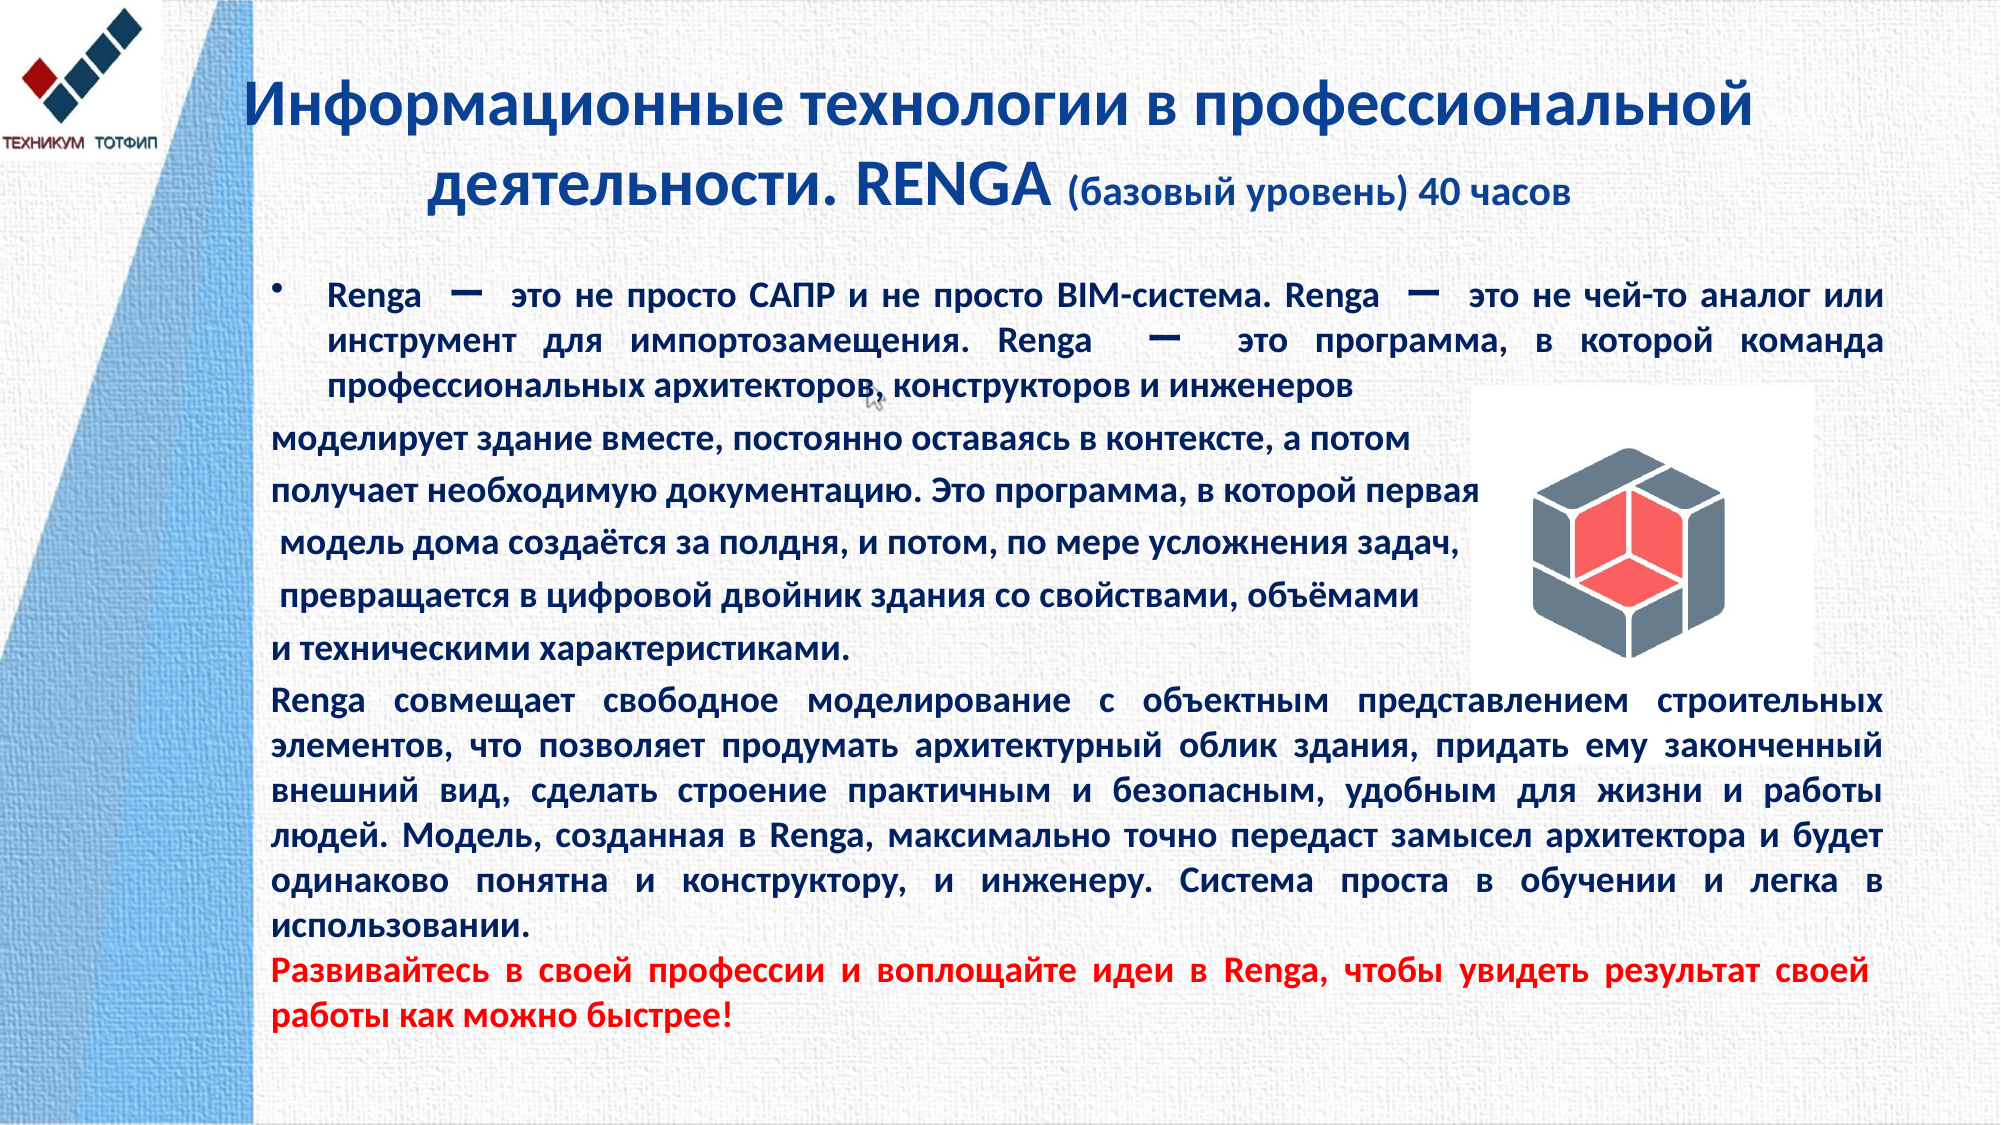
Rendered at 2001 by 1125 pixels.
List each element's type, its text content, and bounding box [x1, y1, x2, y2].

title Информационные технологии в профессиональной деятельности. RENGA (базовый уровень) 40 часов [99, 45, 1900, 233]
list Renga ー это не просто САПР и не просто BIM-система. Renga ー это не чей-то аналог или инструмент для импортозамещения. Renga ー это программа, в которой команда профессиональных архитекторов, конструкторов и инженеров моделирует здание вместе, постоянно оставаясь в контексте, а потом получает необходимую документацию. Это программа, в которой первая модель дома создаётся за полдня, и потом, по мере усложнения задач, превращается в цифровой двойник здания со свойствами, объёмами и техническими характеристиками. Renga совмещает свободное моделирование с объектным представлением строительных элементов, что позволяет продумать архитектурный облик здания, придать ему законченный внешний вид, сделать строение практичным и безопасным, удобным для жизни и работы людей. Модель, созданная в Renga, максимально точно передаст замысел архитектора и будет одинаково понятна и конструктору, и инженеру. Система проста в обучении и легка в использовании. Развивайтесь в своей профессии и воплощайте идеи в Renga, чтобы увидеть результат своей работы как можно быстрее! [255, 262, 1900, 1059]
picture [0, 0, 2001, 1125]
